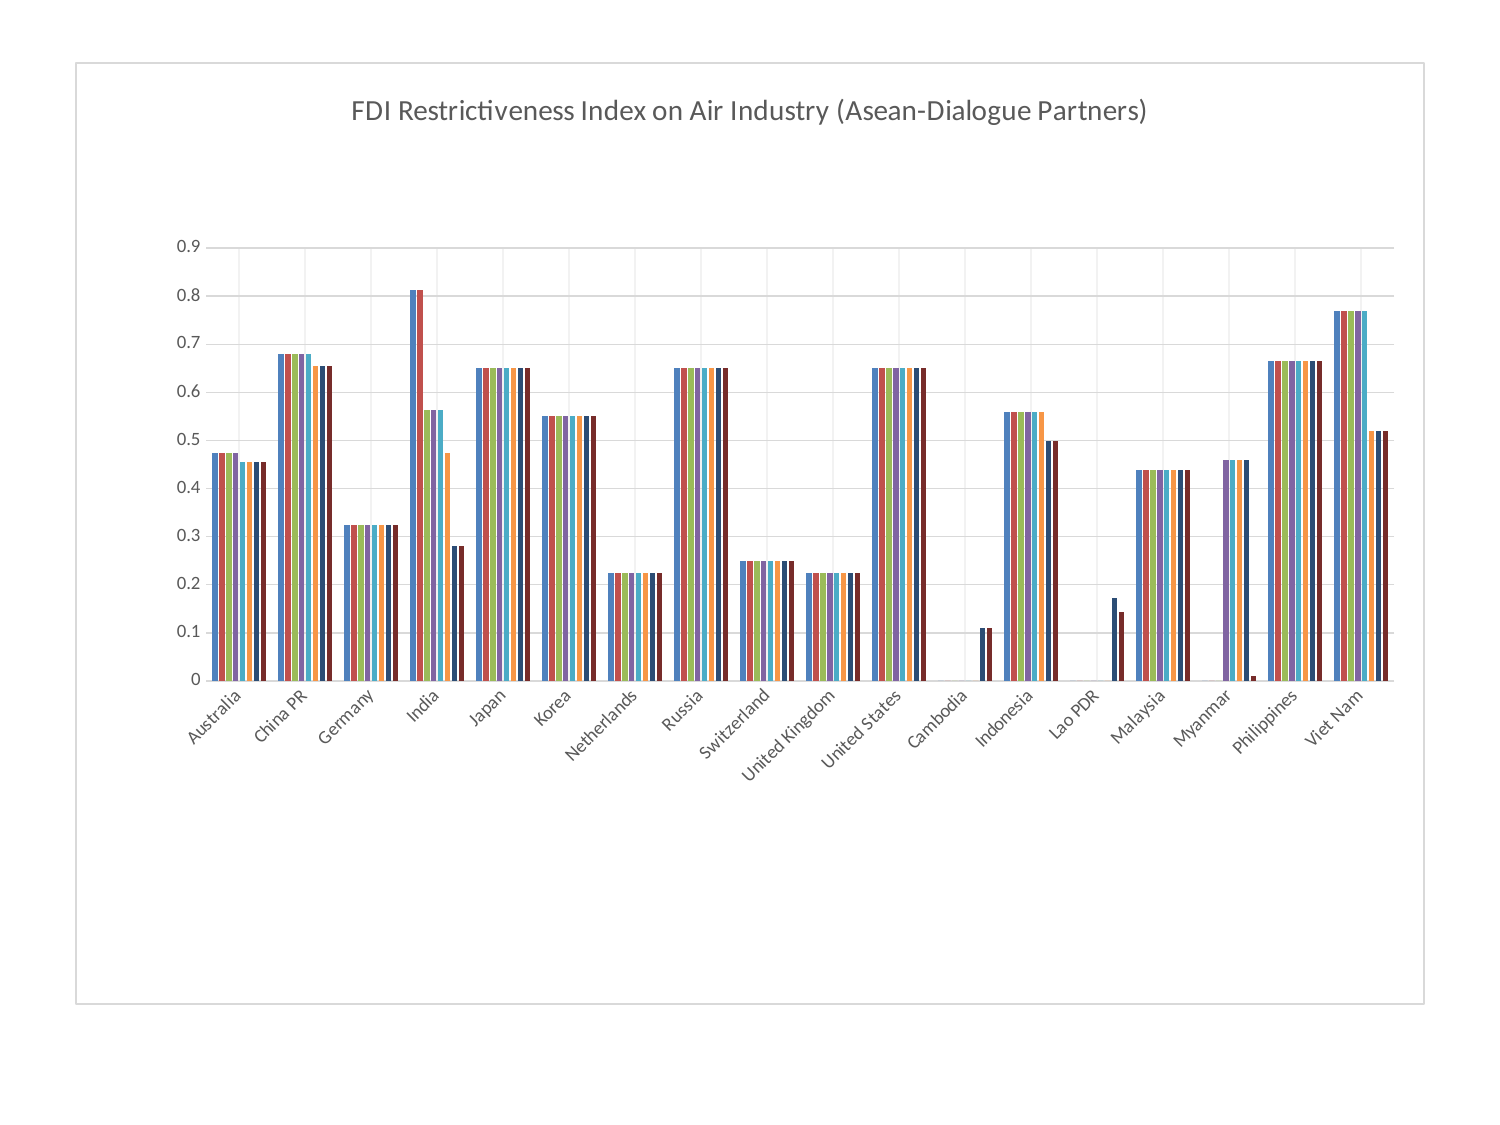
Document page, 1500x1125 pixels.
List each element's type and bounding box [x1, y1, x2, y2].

chart [74, 62, 1426, 1006]
